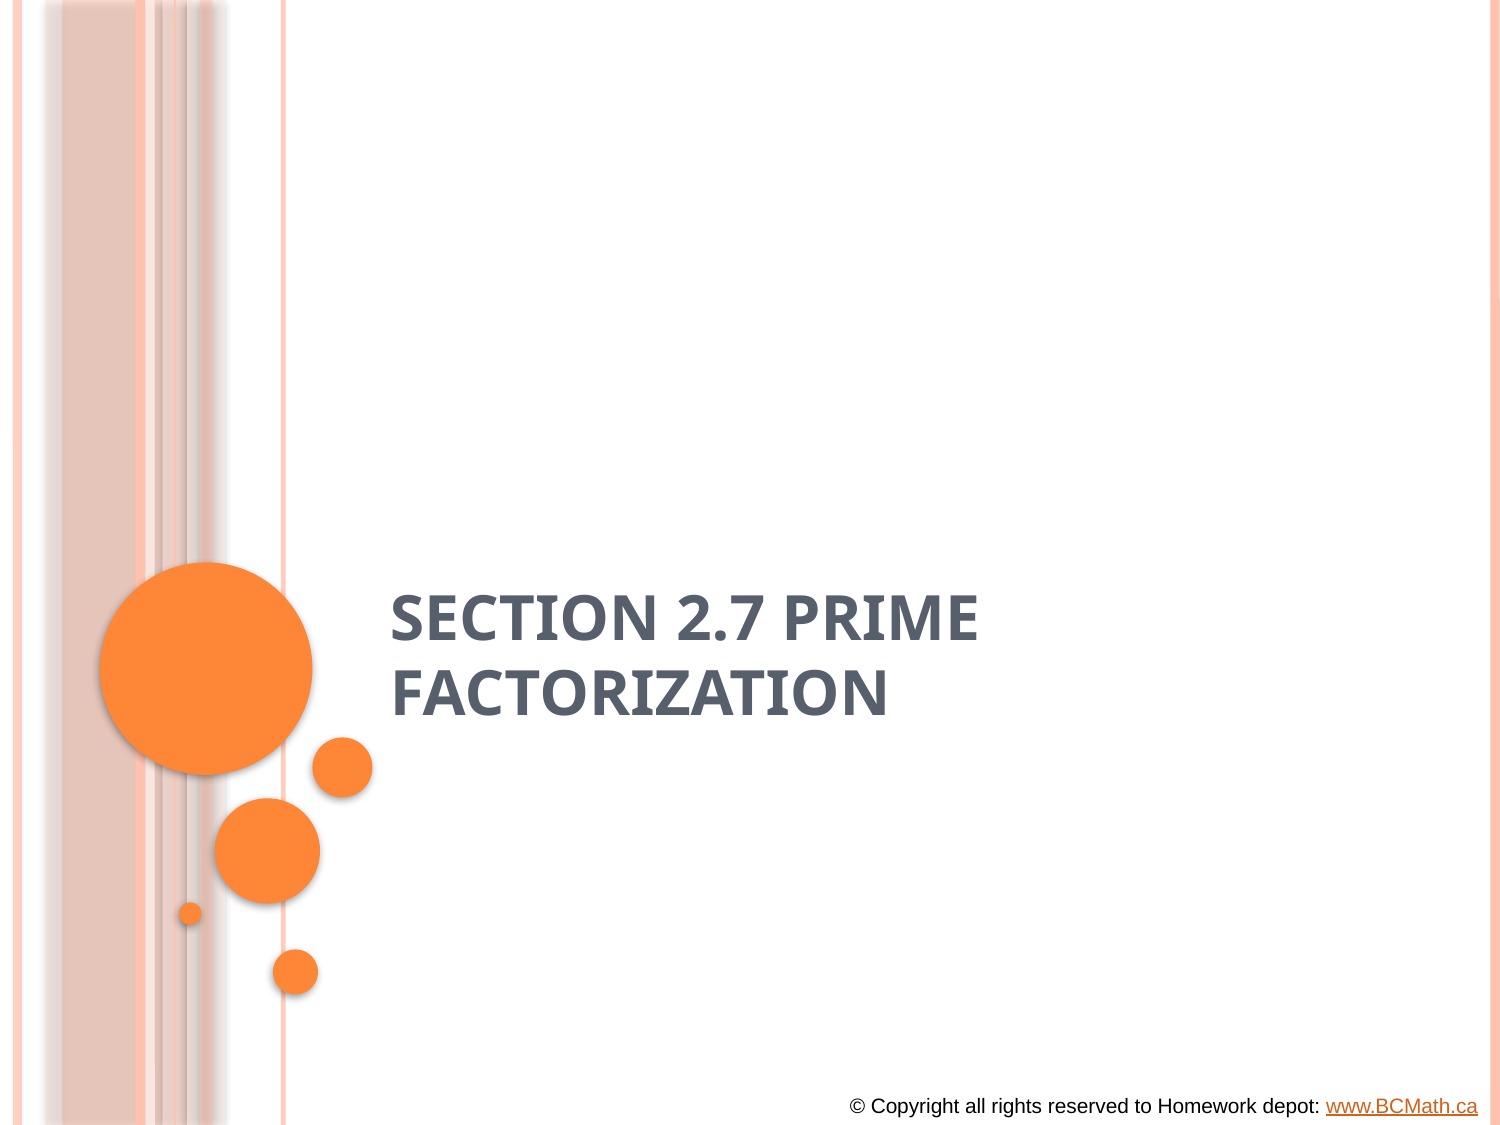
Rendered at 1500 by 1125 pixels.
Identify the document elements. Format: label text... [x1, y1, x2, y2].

text_box © Copyright all rights reserved to Homework depot: www.BCMath.ca [835, 1084, 1499, 1125]
title Section 2.7 Prime Factorization [375, 499, 1388, 811]
